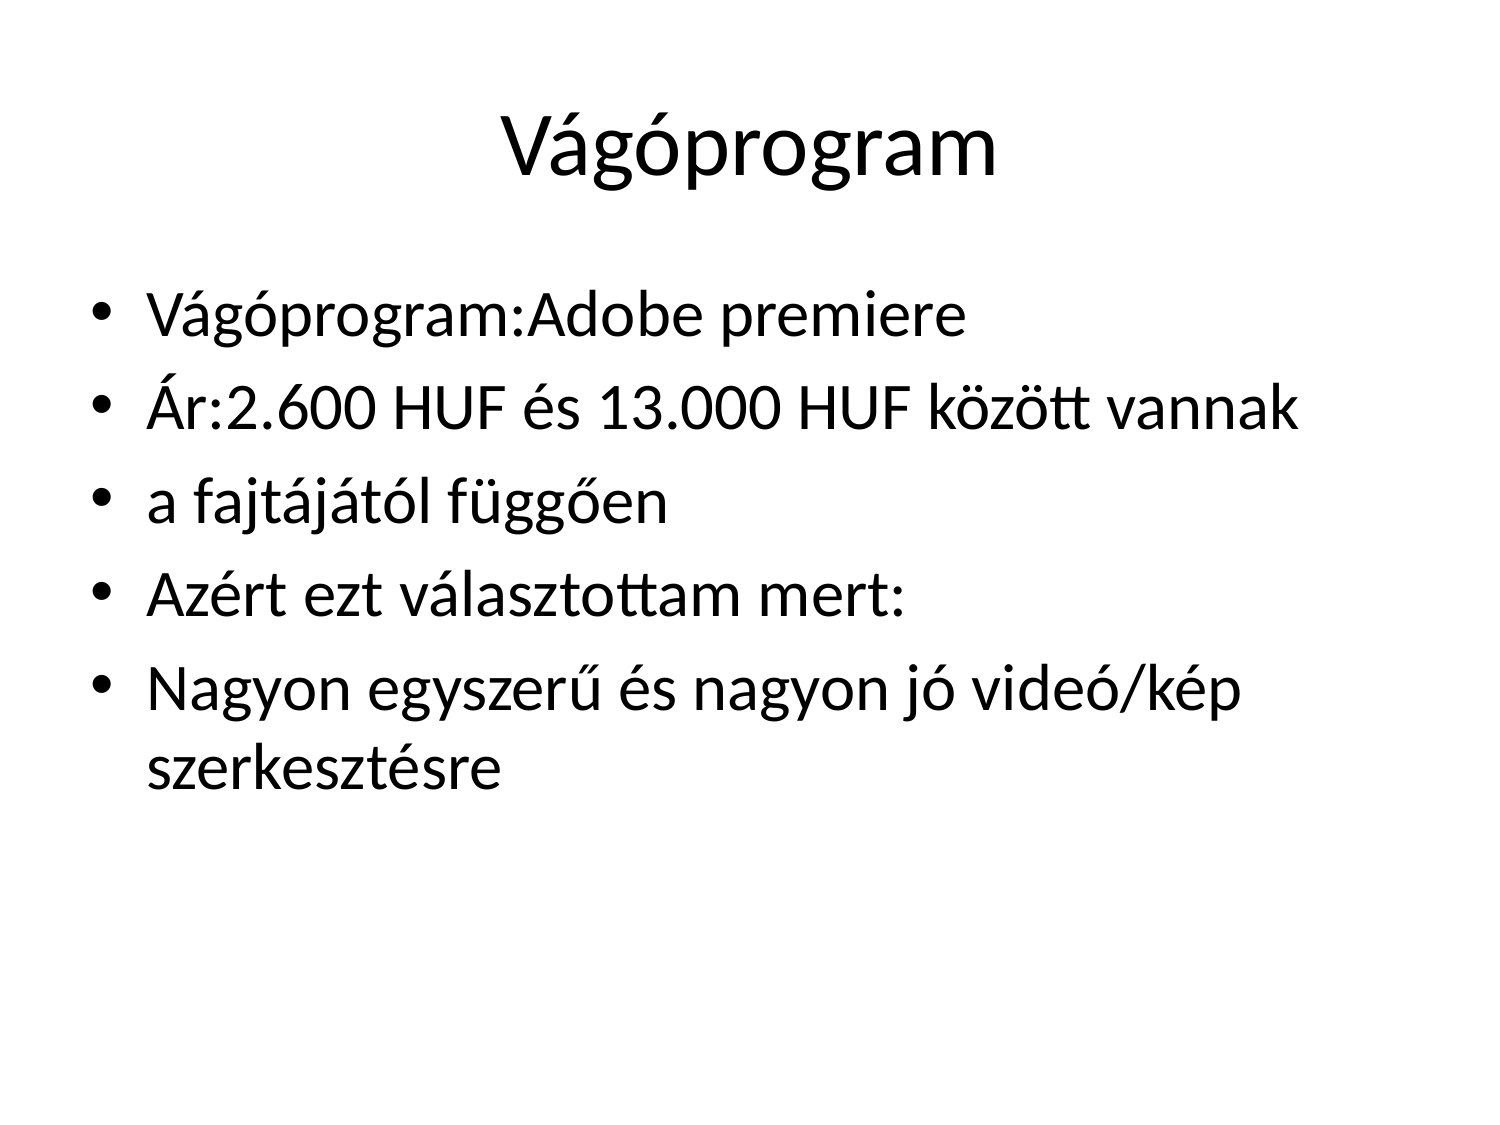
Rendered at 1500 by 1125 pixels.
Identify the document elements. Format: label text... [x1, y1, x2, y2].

list Vágóprogram:Adobe premiere Ár:2.600 HUF és 13.000 HUF között vannak a fajtájától függően Azért ezt választottam mert: Nagyon egyszerű és nagyon jó videó/kép szerkesztésre [75, 262, 1425, 1005]
title Vágóprogram [75, 45, 1425, 233]
